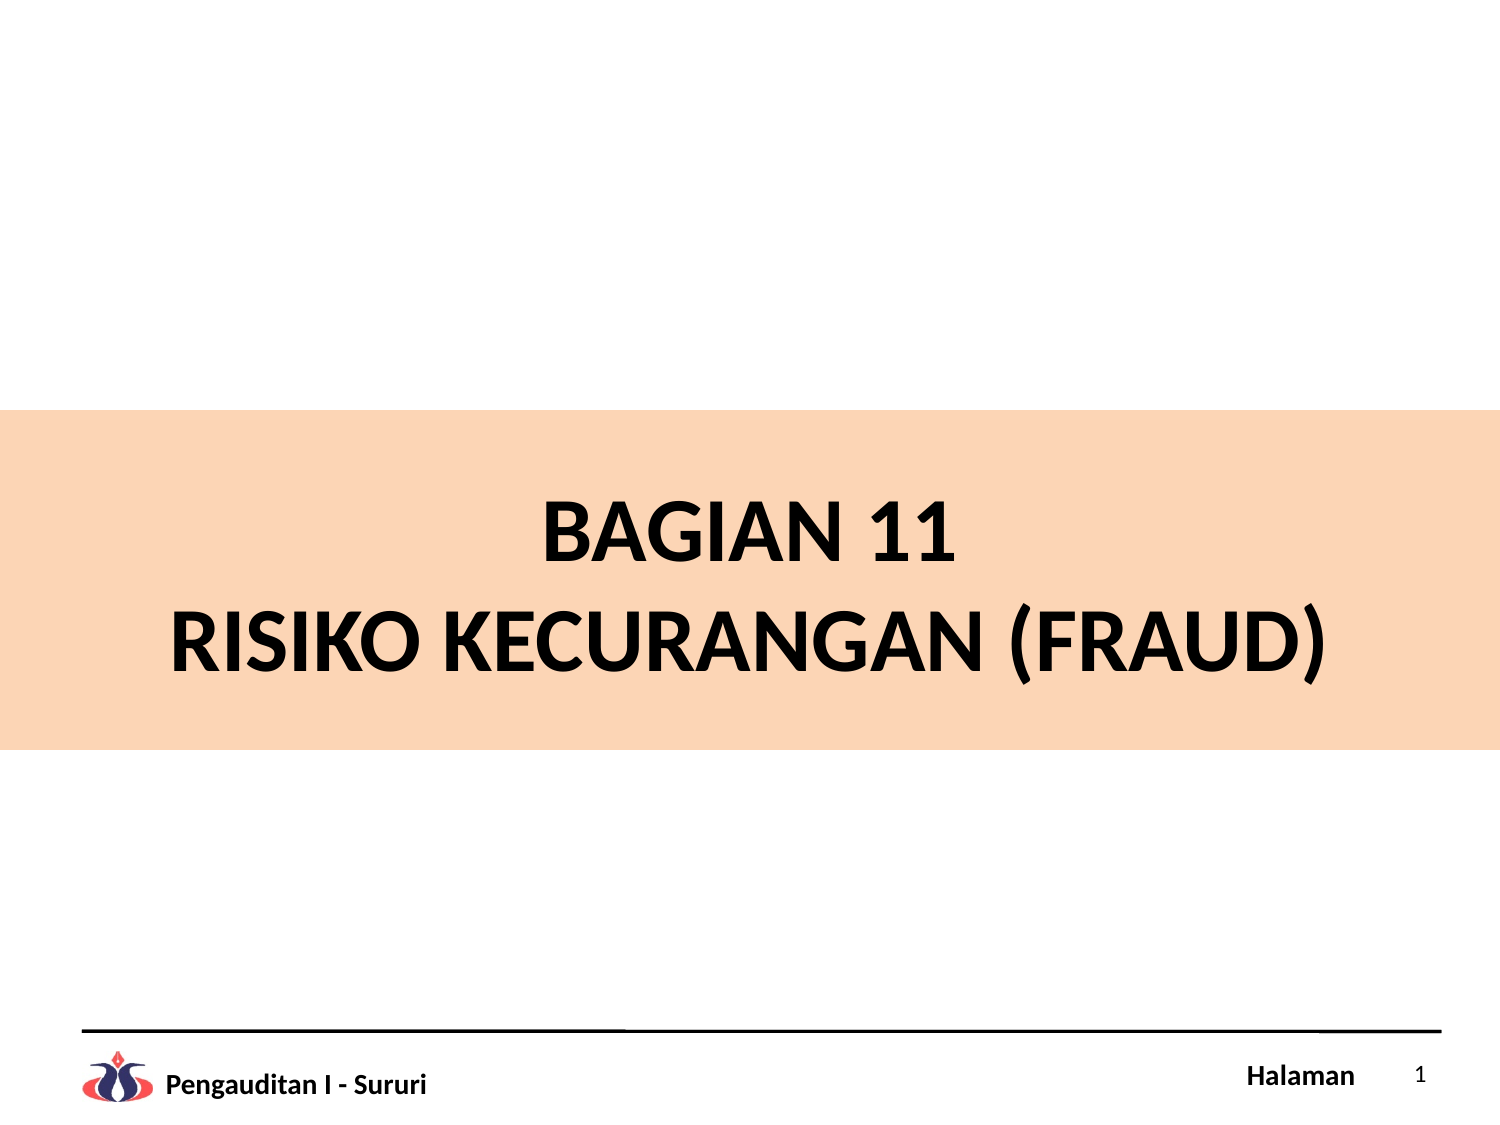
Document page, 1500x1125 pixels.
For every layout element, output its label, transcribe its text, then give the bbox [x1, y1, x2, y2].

slide_number 1 [1364, 1042, 1442, 1103]
title BAGIAN 11 RISIKO KECURANGAN (FRAUD) [0, 410, 1500, 750]
picture [82, 1051, 153, 1102]
